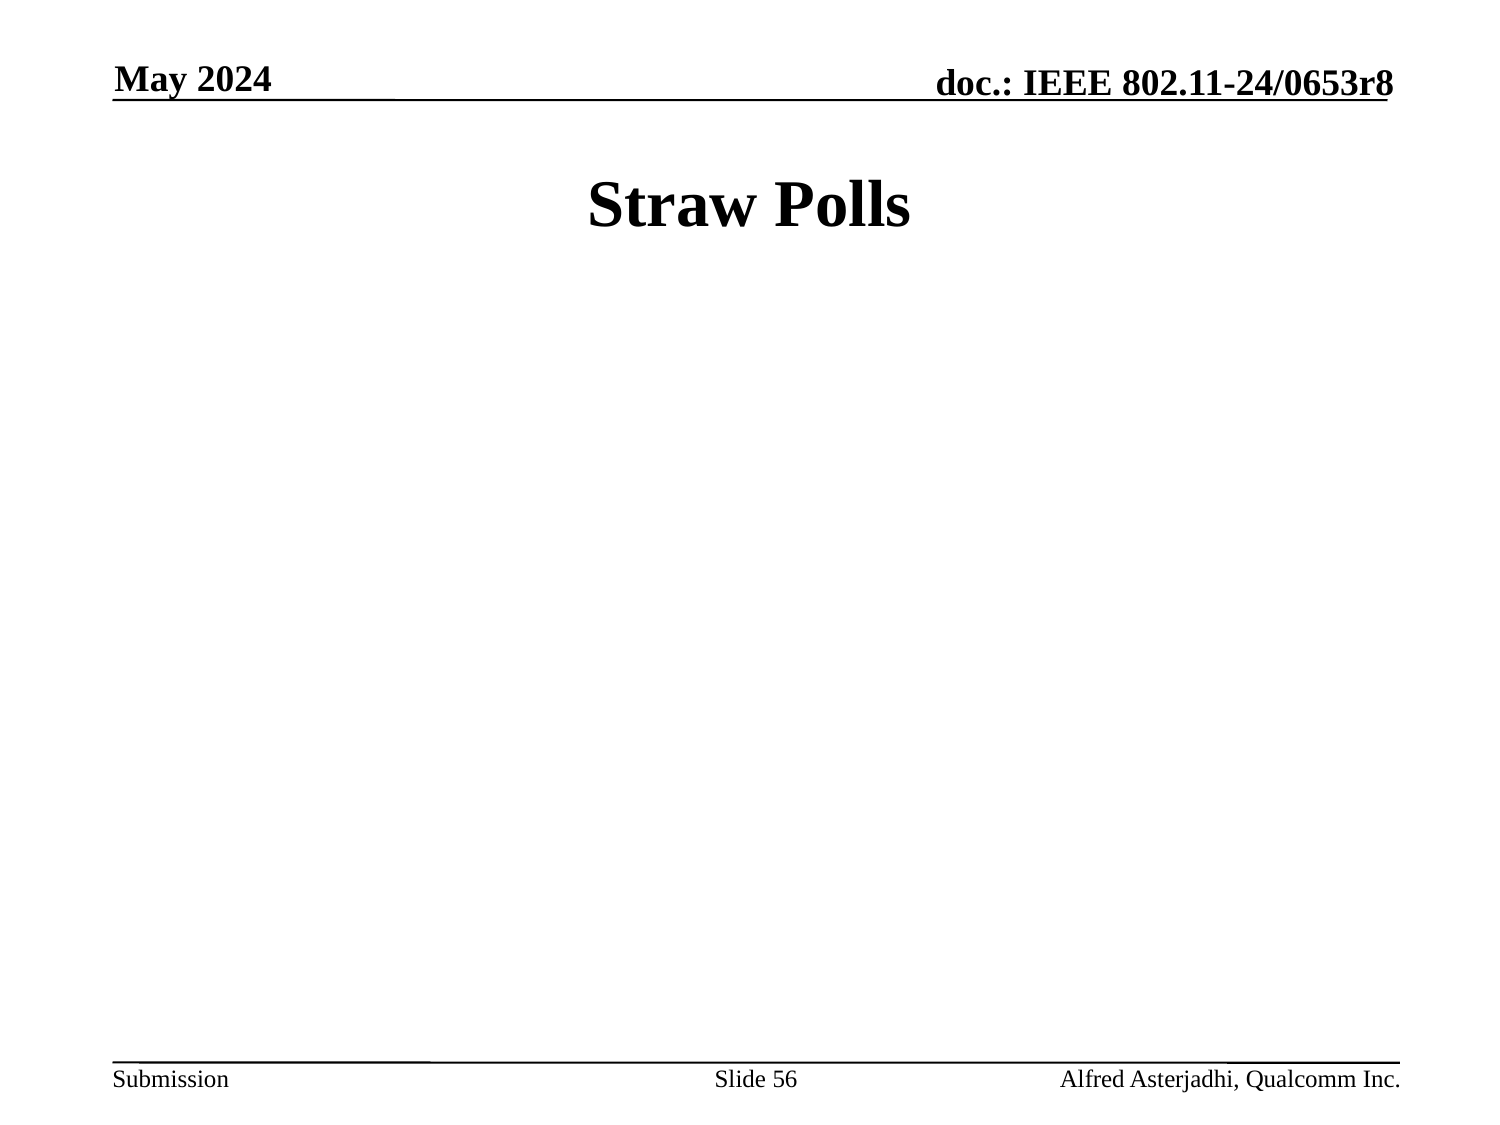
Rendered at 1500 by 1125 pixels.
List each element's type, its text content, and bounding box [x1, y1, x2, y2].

title Straw Polls [112, 112, 1388, 288]
slide_number Slide 56 [712, 1061, 800, 1123]
footer Alfred Asterjadhi, Qualcomm Inc. [878, 1061, 1402, 1093]
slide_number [114, 54, 423, 100]
